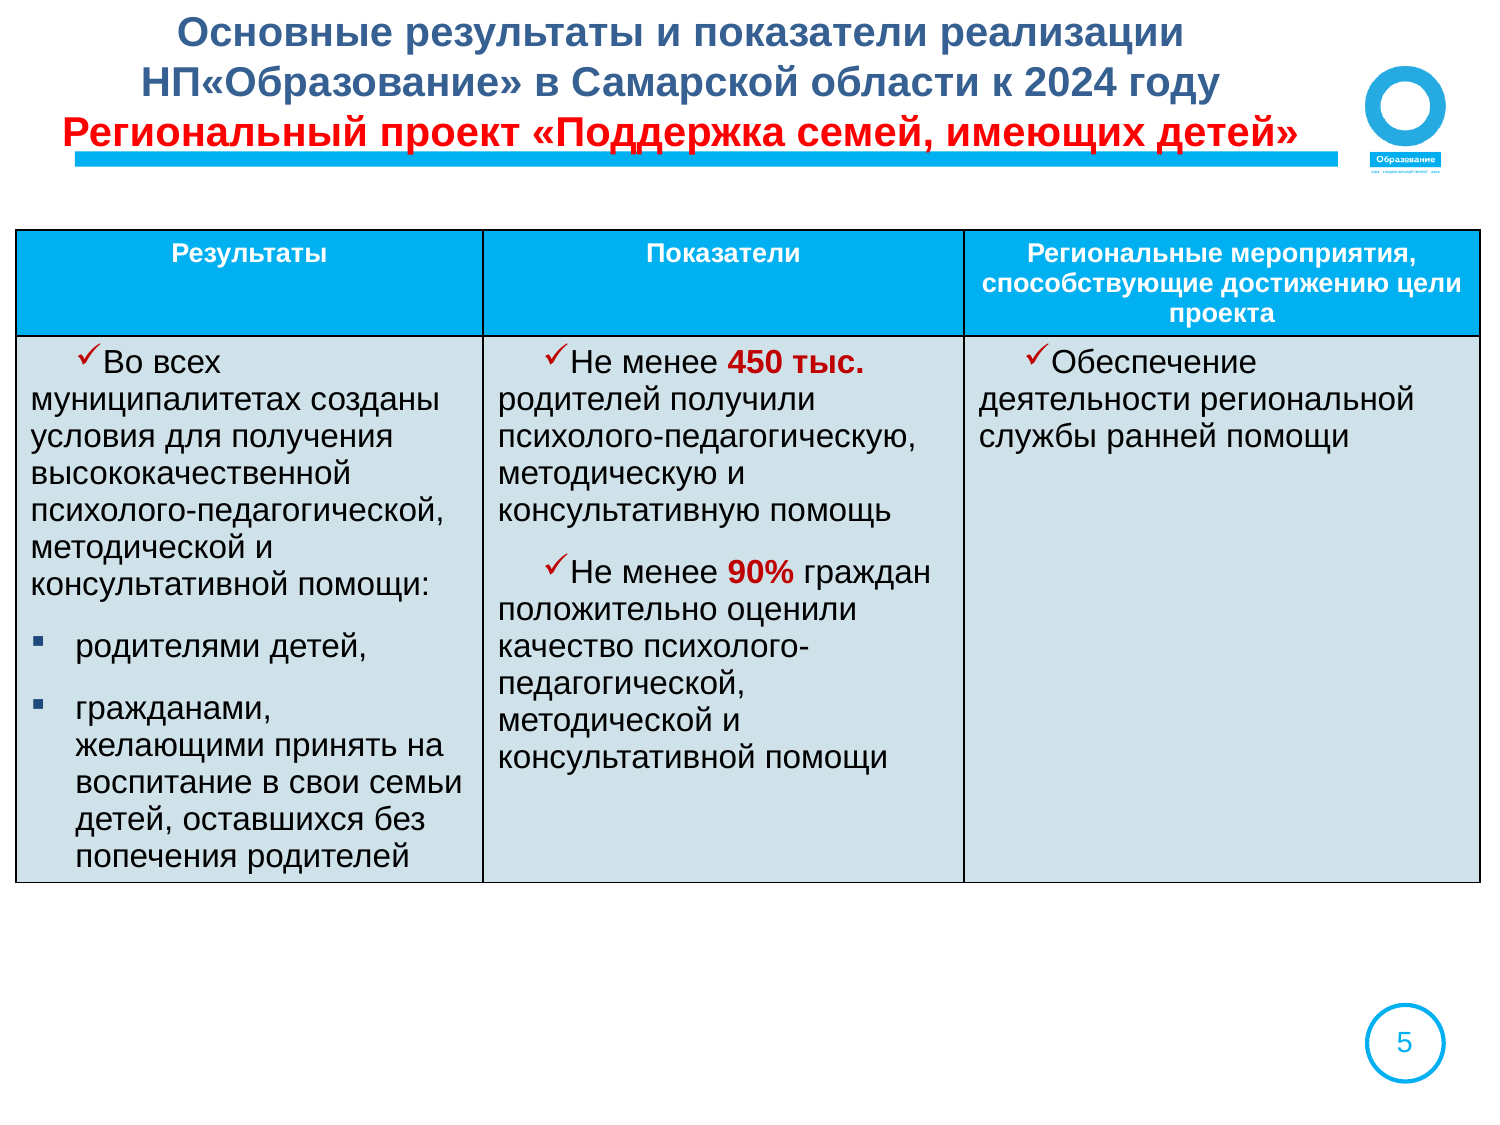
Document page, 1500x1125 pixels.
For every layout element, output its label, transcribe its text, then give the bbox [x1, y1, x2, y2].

table_header Результаты [17, 231, 482, 335]
picture [1361, 64, 1449, 176]
table_cell Во всех муниципалитетах созданы условия для получения высококачественной психолого-педагогической, методической и консультативной помощи: родителями детей, гражданами, желающими принять на воспитание в свои семьи детей, оставшихся без попечения родителей [17, 337, 482, 882]
table_header Показатели [484, 231, 963, 335]
table_cell Не менее 450 тыс. родителей получили психолого-педагогическую, методическую и консультативную помощь Не менее 90% граждан положительно оценили качество психолого-педагогической, методической и консультативной помощи [484, 337, 963, 882]
text_box Основные результаты и показатели реализации НП«Образование» в Самарской области к 2024 году Региональный проект «Поддержка семей, имеющих детей» [0, 0, 1362, 159]
table_header Региональные мероприятия, способствующие достижению цели проекта [965, 231, 1479, 335]
table_cell Обеспечение деятельности региональной службы ранней помощи [965, 337, 1479, 882]
